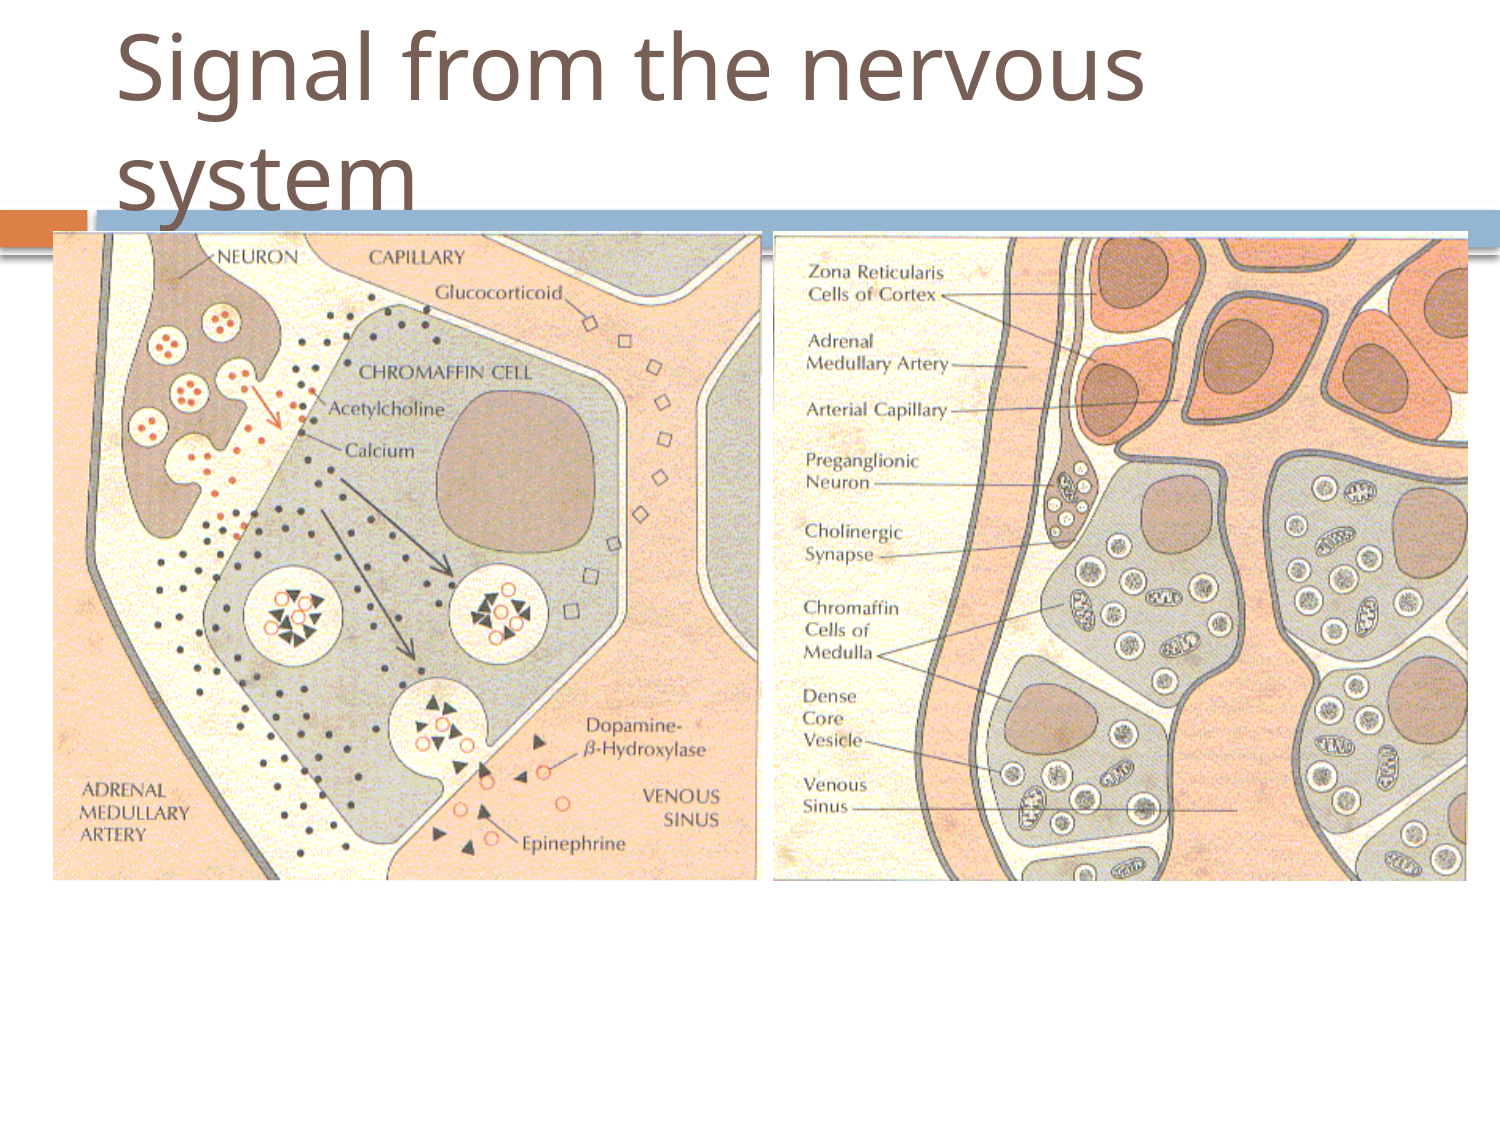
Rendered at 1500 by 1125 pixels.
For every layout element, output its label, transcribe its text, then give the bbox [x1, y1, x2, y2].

picture [52, 231, 763, 882]
title Signal from the nervous system [100, 37, 1438, 200]
picture [773, 231, 1468, 881]
